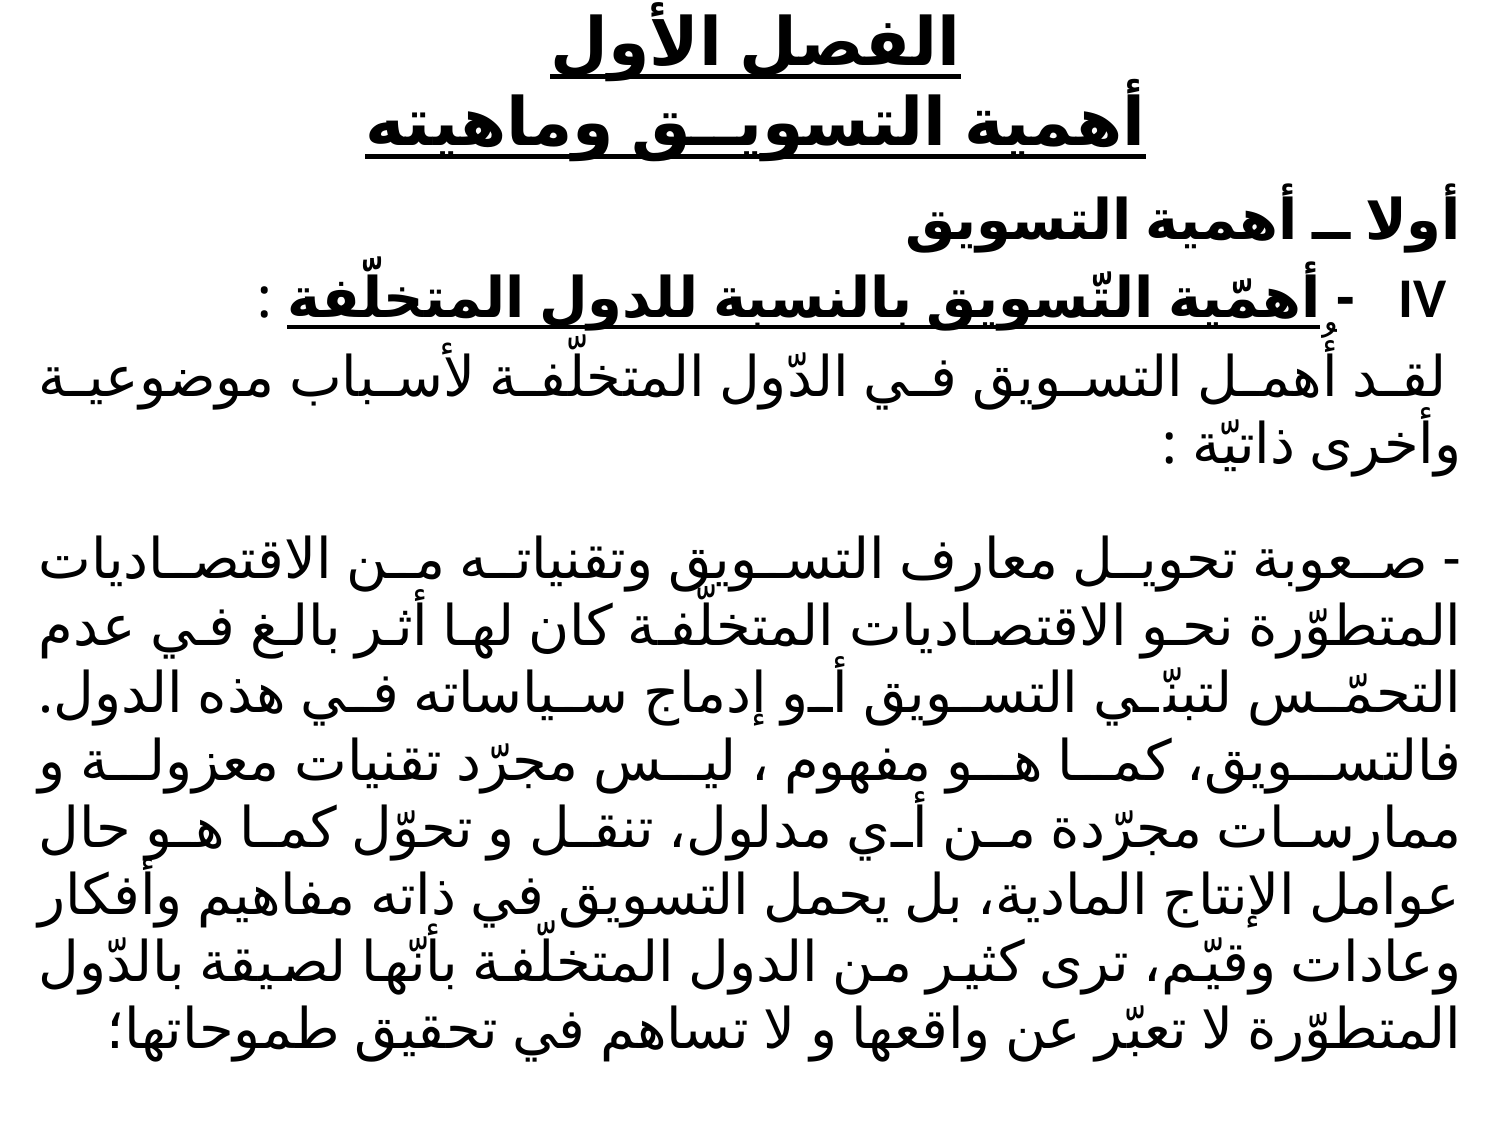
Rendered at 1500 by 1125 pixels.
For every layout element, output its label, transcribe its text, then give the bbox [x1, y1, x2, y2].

subtitle أولا ــ أهمية التسويق IV - أهمّية التّسويق بالنسبة للدول المتخلّفة : لقد أُهمل التسويق في الدّول المتخلّفة لأسباب موضوعية وأخرى ذاتيّة : - صعوبة تحويل معارف التسويق وتقنياته من الاقتصاديات المتطوّرة نحو الاقتصاديات المتخلّفة كان لها أثر بالغ في عدم التحمّس لتبنّي التسويق أو إدماج سياساته في هذه الدول. فالتسويق، كما هو مفهوم ، ليس مجرّد تقنيات معزولة و ممارسات مجرّدة من أي مدلول، تنقل و تحوّل كما هو حال عوامل الإنتاج المادية، بل يحمل التسويق في ذاته مفاهيم وأفكار وعادات وقيّم، ترى كثير من الدول المتخلّفة بأنّها لصيقة بالدّول المتطوّرة لا تعبّر عن واقعها و لا تساهم في تحقيق طموحاتها؛ [23, 175, 1477, 1079]
title الفصل الأول أهمية التسويــق وماهيته [339, 4, 1172, 153]
